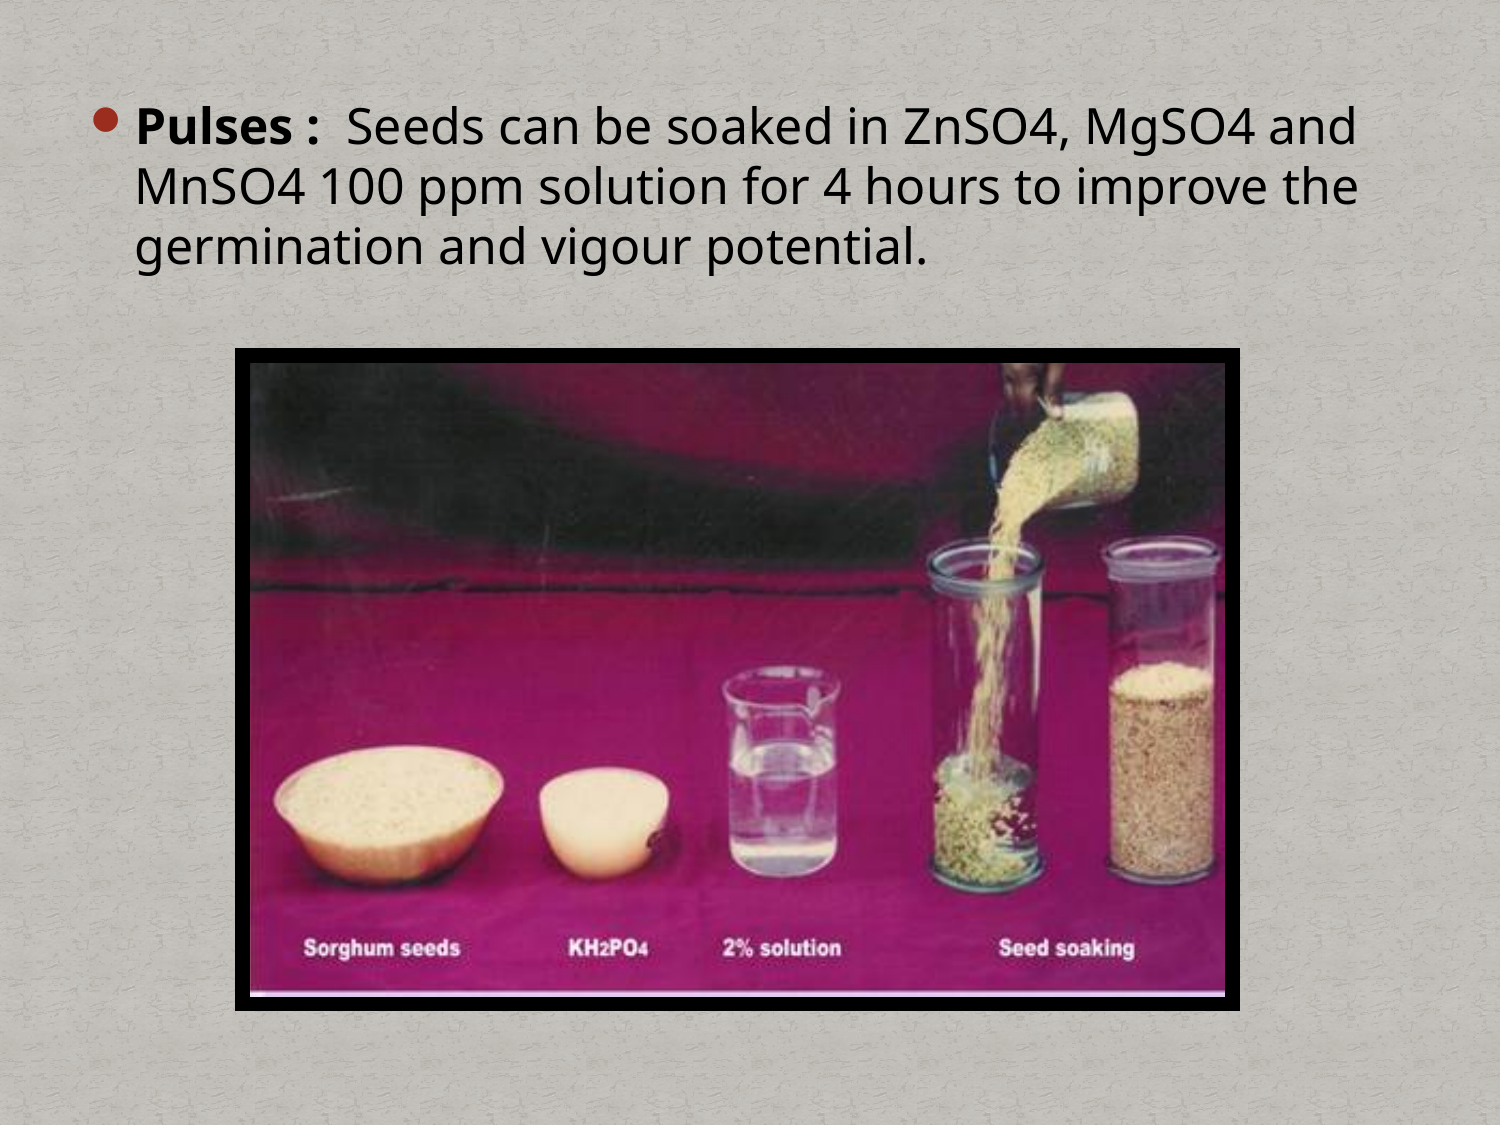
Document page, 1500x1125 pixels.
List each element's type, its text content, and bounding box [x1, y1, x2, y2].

list Pulses : Seeds can be soaked in ZnSO4, MgSO4 and MnSO4 100 ppm solution for 4 hours to improve the germination and vigour potential. [75, 87, 1425, 1025]
picture [249, 362, 1226, 998]
